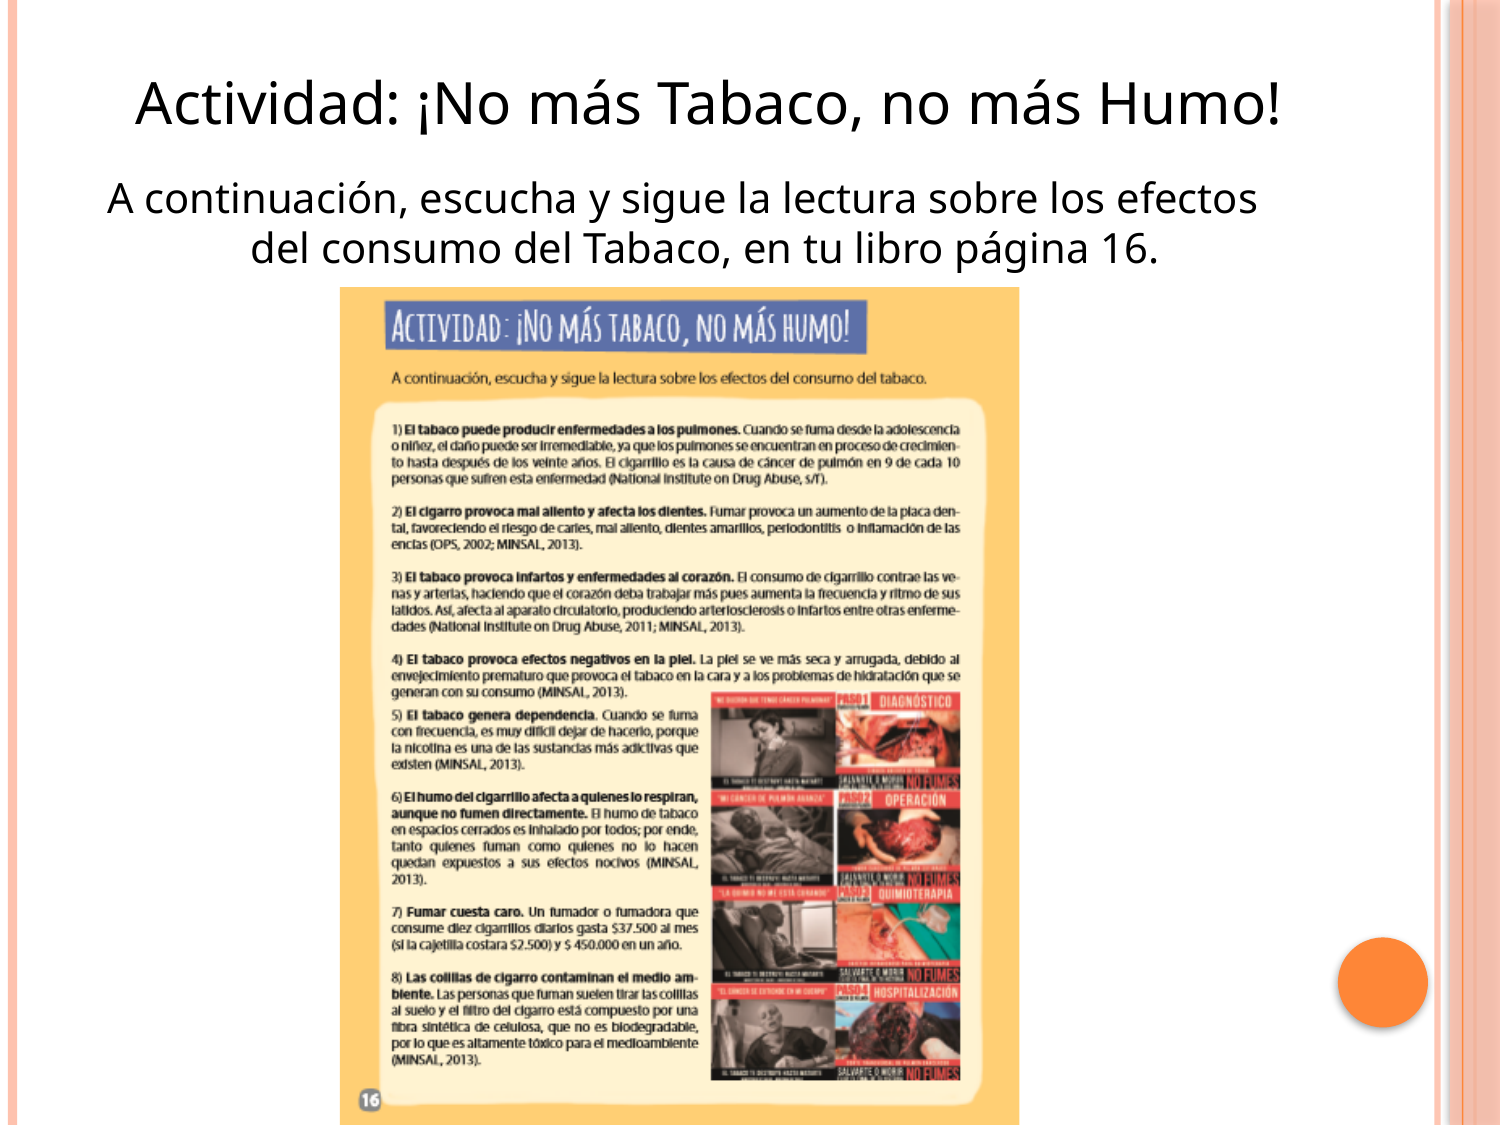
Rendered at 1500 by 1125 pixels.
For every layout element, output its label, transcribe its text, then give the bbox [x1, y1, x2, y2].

picture [339, 287, 1021, 1125]
text_box Actividad: ¡No más Tabaco, no más Humo! [82, 58, 1336, 144]
list A continuación, escucha y sigue la lectura sobre los efectos del consumo del Tabaco, en tu libro página 16. [70, 164, 1296, 293]
